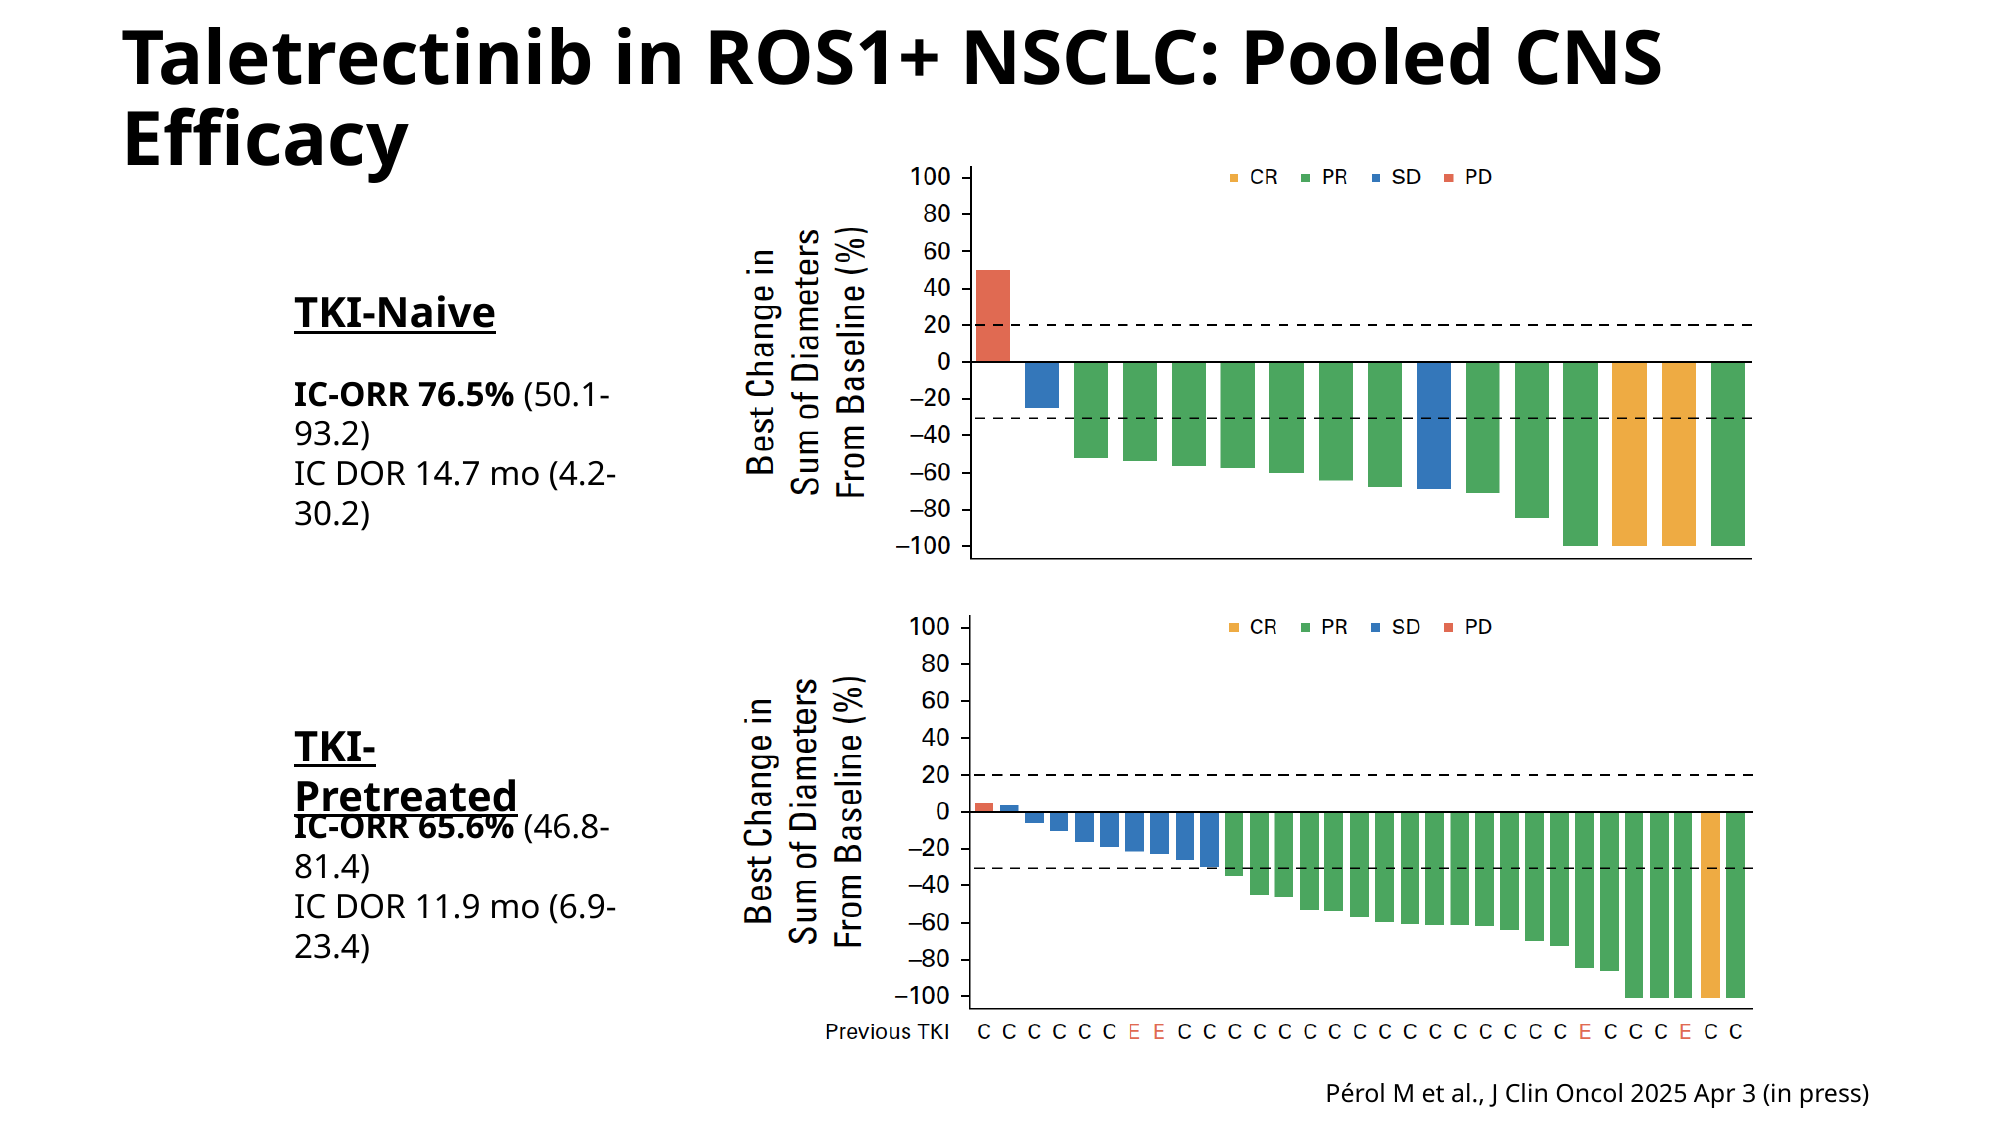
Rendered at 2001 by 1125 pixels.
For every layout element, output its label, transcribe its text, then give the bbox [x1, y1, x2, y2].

text_box TKI-Pretreated [279, 712, 615, 798]
picture [731, 613, 1770, 1057]
picture [724, 165, 1764, 592]
text_box IC-ORR 65.6% (46.8-81.4) IC DOR 11.9 mo (6.9-23.4) [279, 798, 698, 973]
title Taletrectinib in ROS1+ NSCLC: Pooled CNS Efficacy [106, 0, 1886, 201]
text_box Pérol M et al., J Clin Oncol 2025 Apr 3 (in press) [1095, 1070, 1886, 1115]
text_box TKI-Naive [279, 278, 578, 344]
text_box IC-ORR 76.5% (50.1-93.2) IC DOR 14.7 mo (4.2-30.2) [279, 365, 698, 540]
